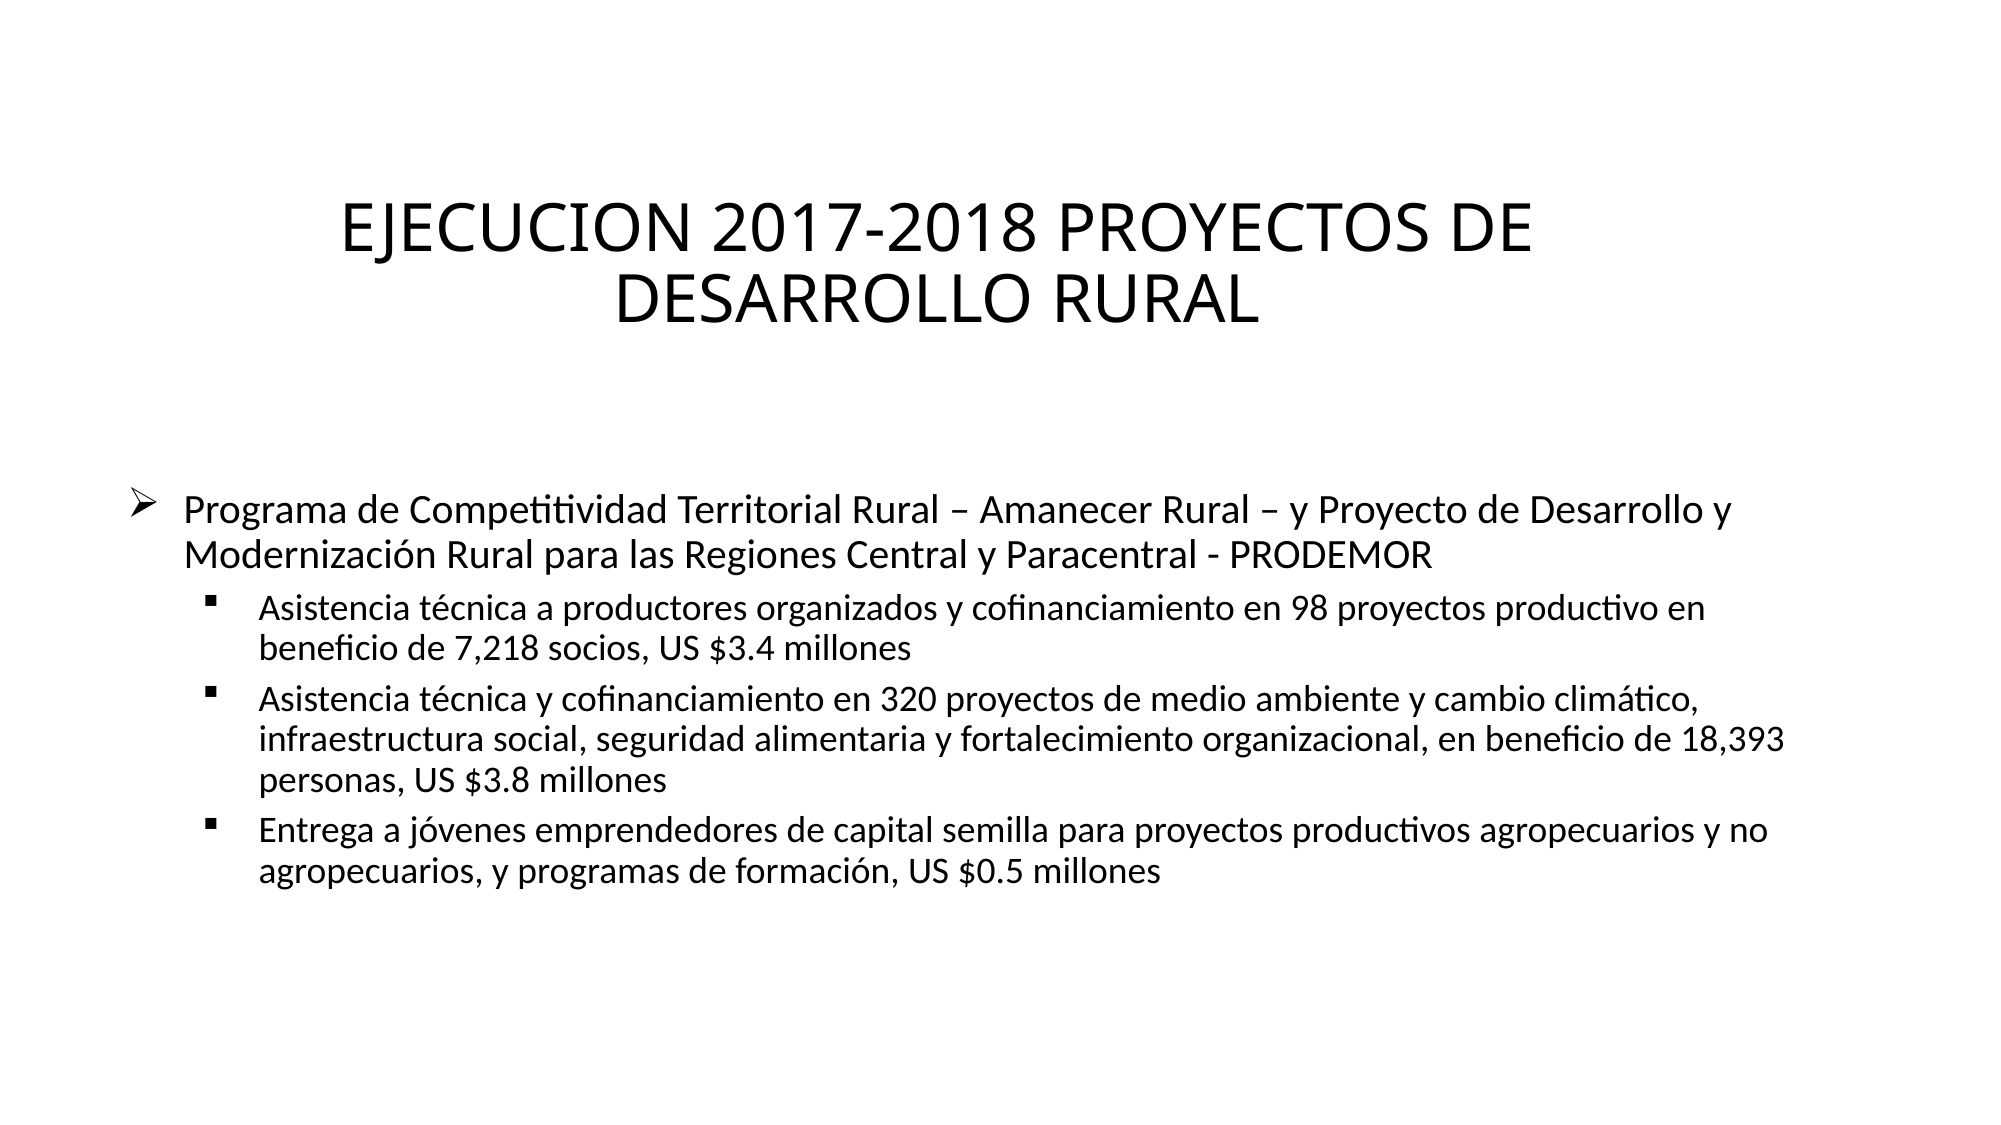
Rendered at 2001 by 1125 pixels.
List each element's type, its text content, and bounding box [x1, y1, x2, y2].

title EJECUCION 2017-2018 PROYECTOS DE DESARROLLO RURAL [112, 112, 1763, 419]
list Programa de Competitividad Territorial Rural – Amanecer Rural – y Proyecto de Desarrollo y Modernización Rural para las Regiones Central y Paracentral - PRODEMOR Asistencia técnica a productores organizados y cofinanciamiento en 98 proyectos productivo en beneficio de 7,218 socios, US $3.4 millones Asistencia técnica y cofinanciamiento en 320 proyectos de medio ambiente y cambio climático, infraestructura social, seguridad alimentaria y fortalecimiento organizacional, en beneficio de 18,393 personas, US $3.8 millones Entrega a jóvenes emprendedores de capital semilla para proyectos productivos agropecuarios y no agropecuarios, y programas de formación, US $0.5 millones [112, 479, 1832, 988]
